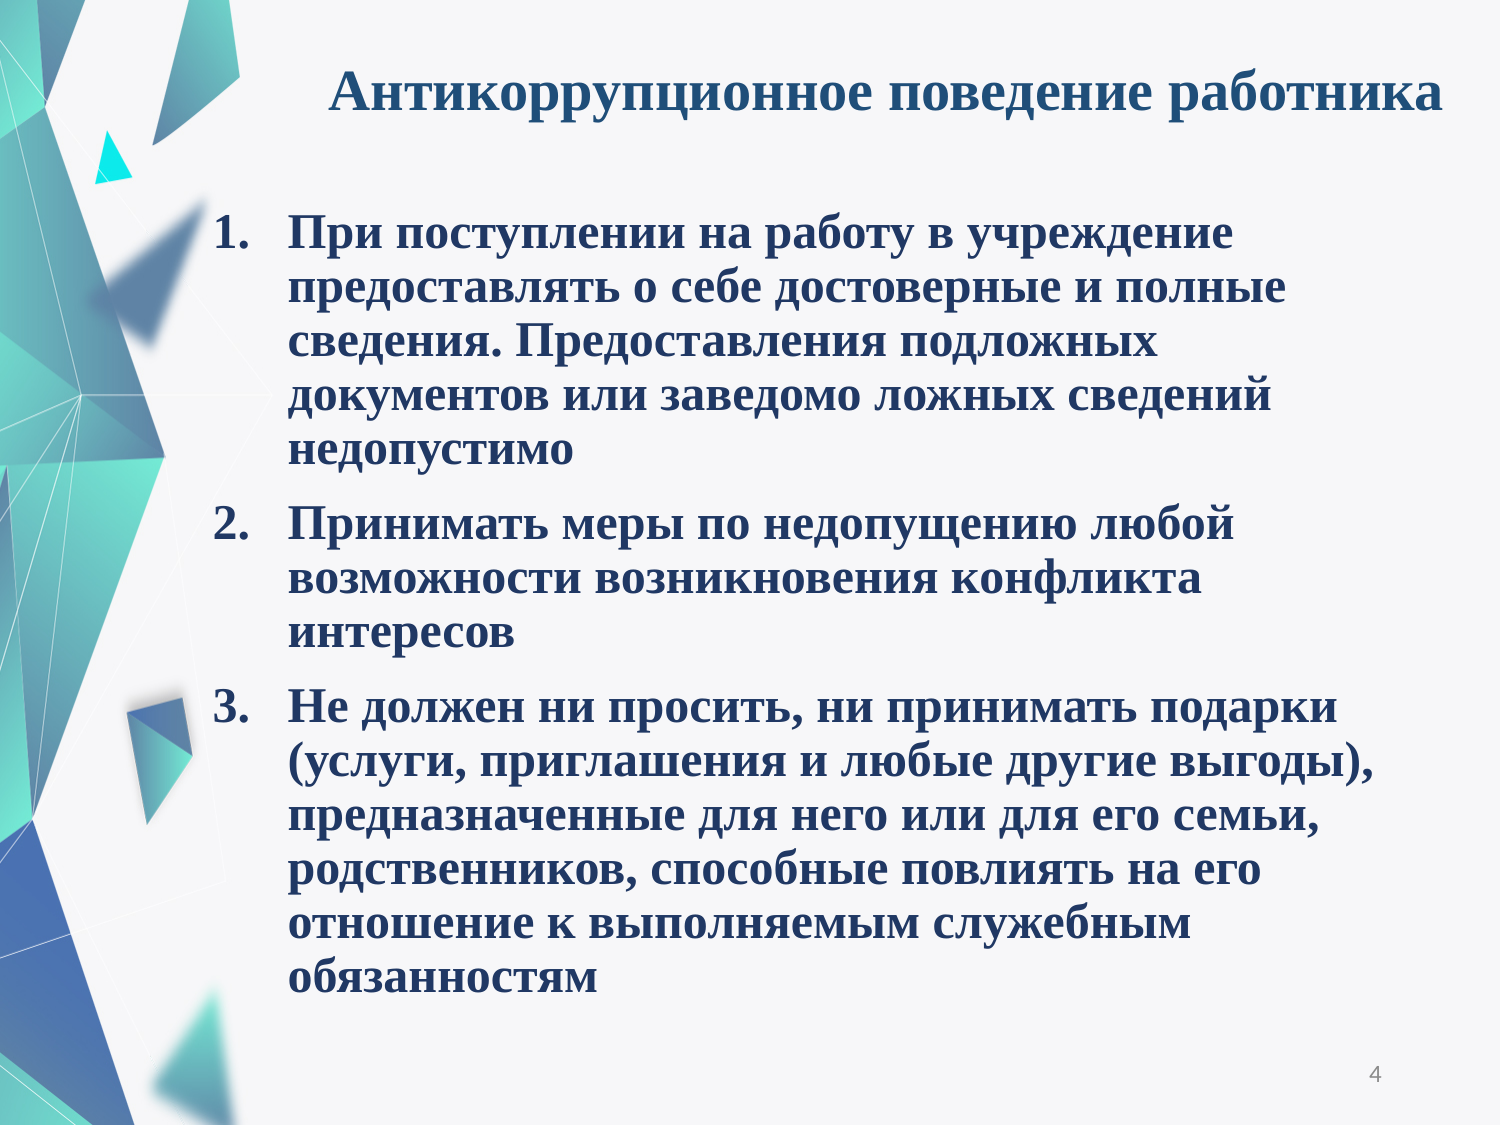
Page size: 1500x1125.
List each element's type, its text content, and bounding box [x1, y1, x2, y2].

list При поступлении на работу в учреждение предоставлять о себе достоверные и полные сведения. Предоставления подложных документов или заведомо ложных сведений недопустимо Принимать меры по недопущению любой возможности возникновения конфликта интересов Не должен ни просить, ни принимать подарки (услуги, приглашения и любые другие выгоды), предназначенные для него или для его семьи, родственников, способные повлиять на его отношение к выполняемым служебным обязанностям [197, 198, 1446, 1068]
slide_number 4 [1059, 1068, 1397, 1103]
text_box Антикоррупционное поведение работника [298, 44, 1459, 129]
picture [0, 0, 1500, 1125]
